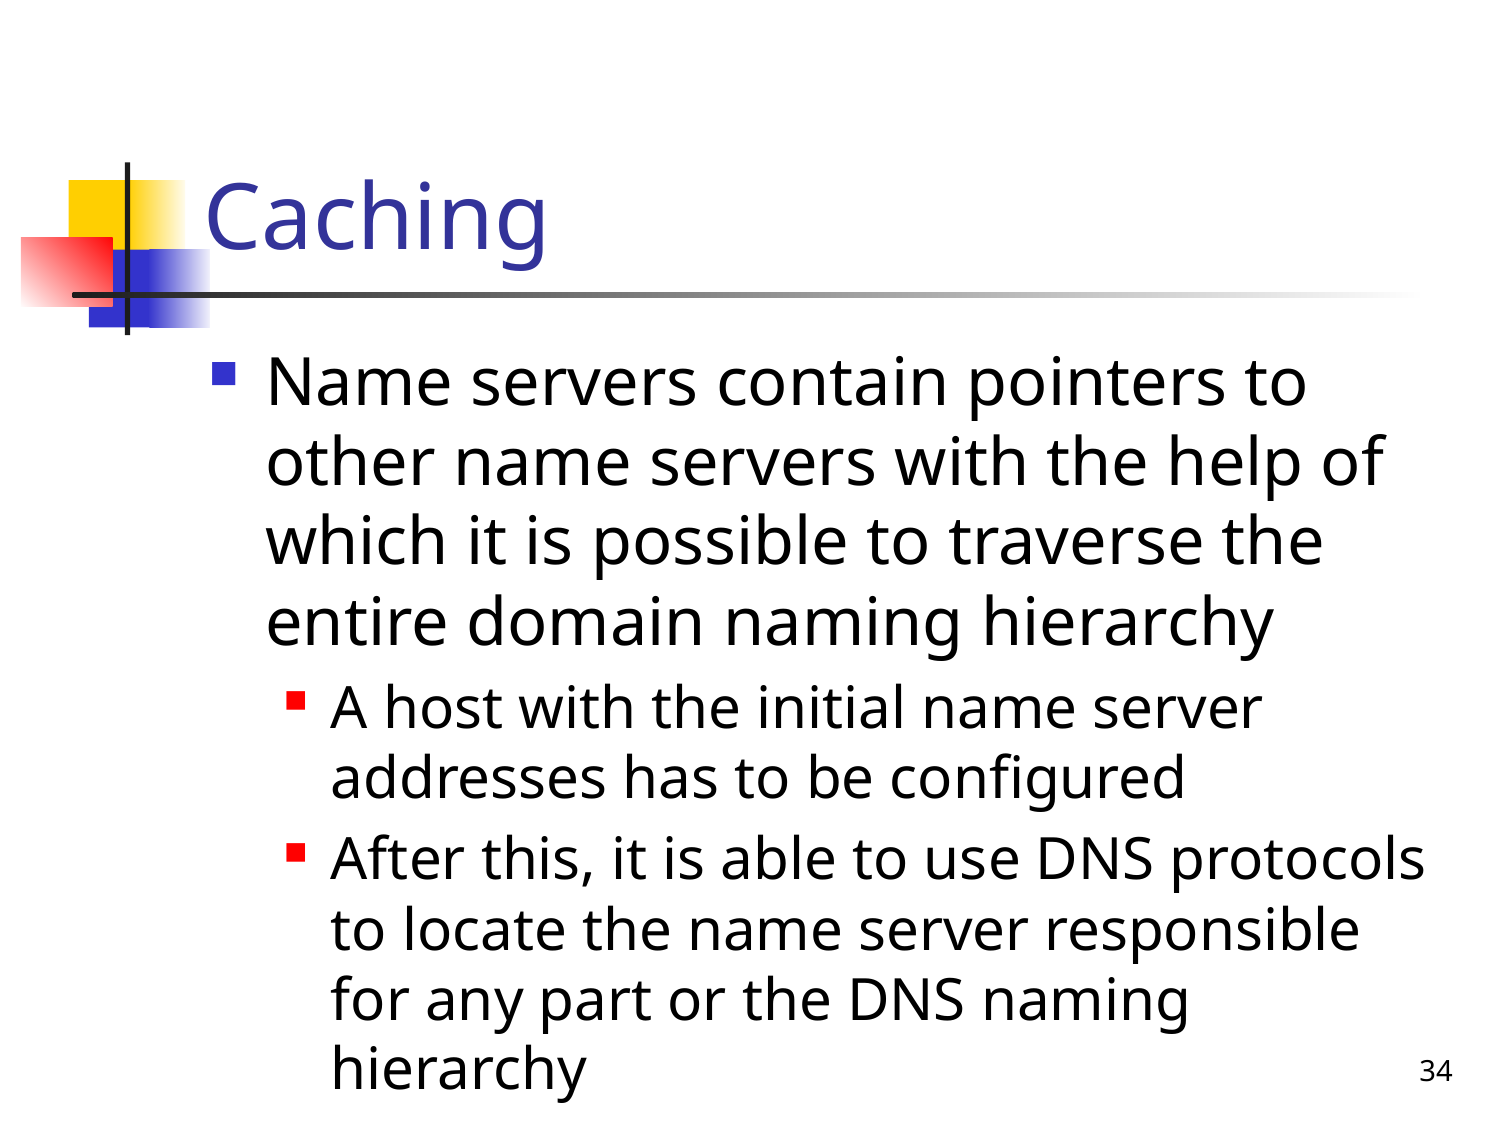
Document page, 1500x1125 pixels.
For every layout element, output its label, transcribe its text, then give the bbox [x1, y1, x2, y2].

slide_number 34 [1154, 1023, 1468, 1100]
title Caching [188, 34, 1468, 276]
list Name servers contain pointers to other name servers with the help of which it is possible to traverse the entire domain naming hierarchy A host with the initial name server addresses has to be configured After this, it is able to use DNS protocols to locate the name server responsible for any part or the DNS naming hierarchy [193, 330, 1470, 1007]
